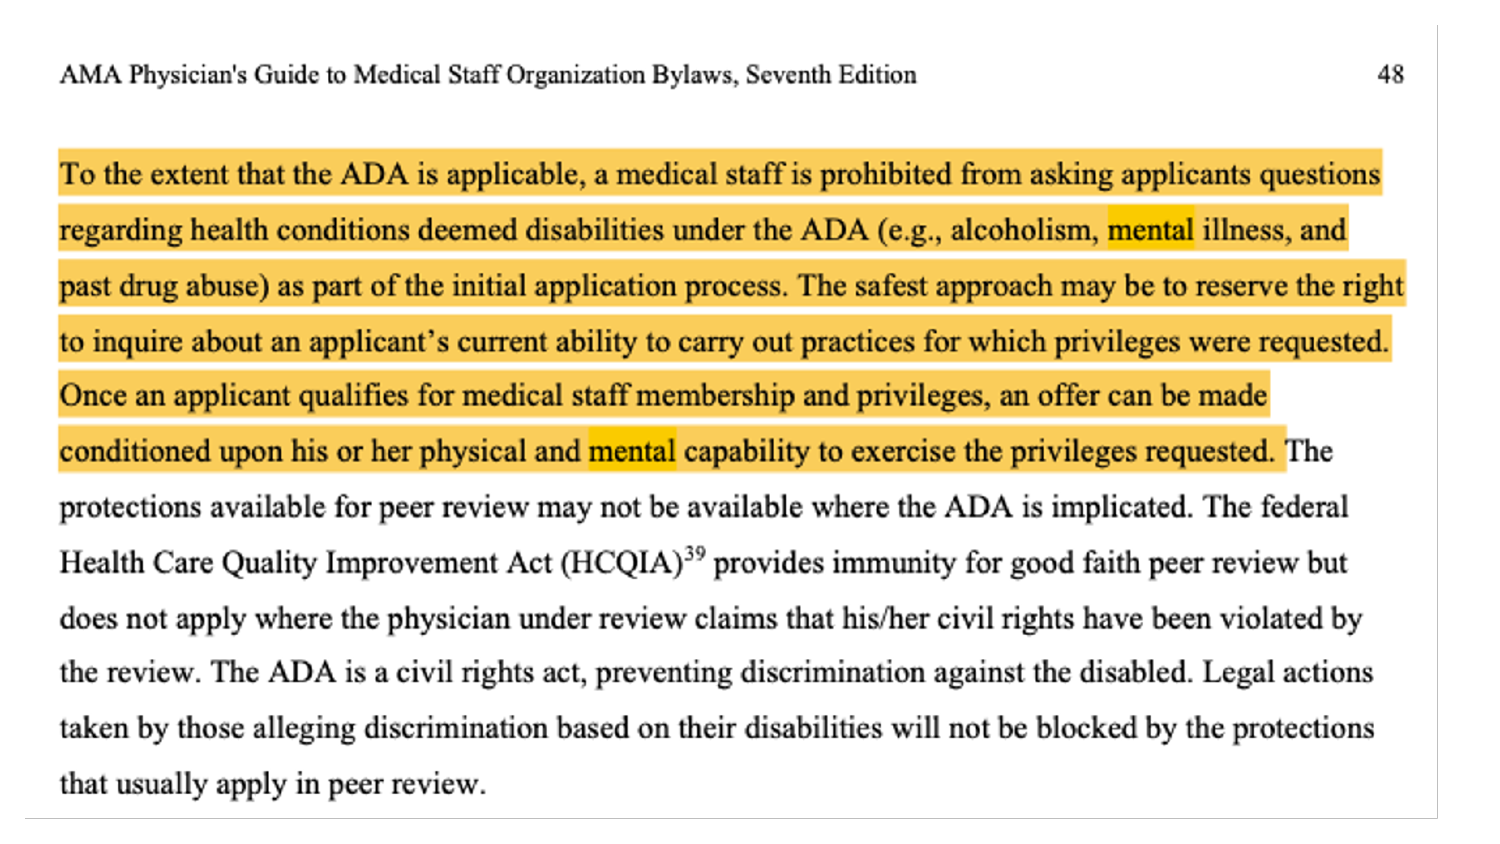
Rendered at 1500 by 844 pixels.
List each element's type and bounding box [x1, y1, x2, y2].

picture [24, 24, 1438, 819]
